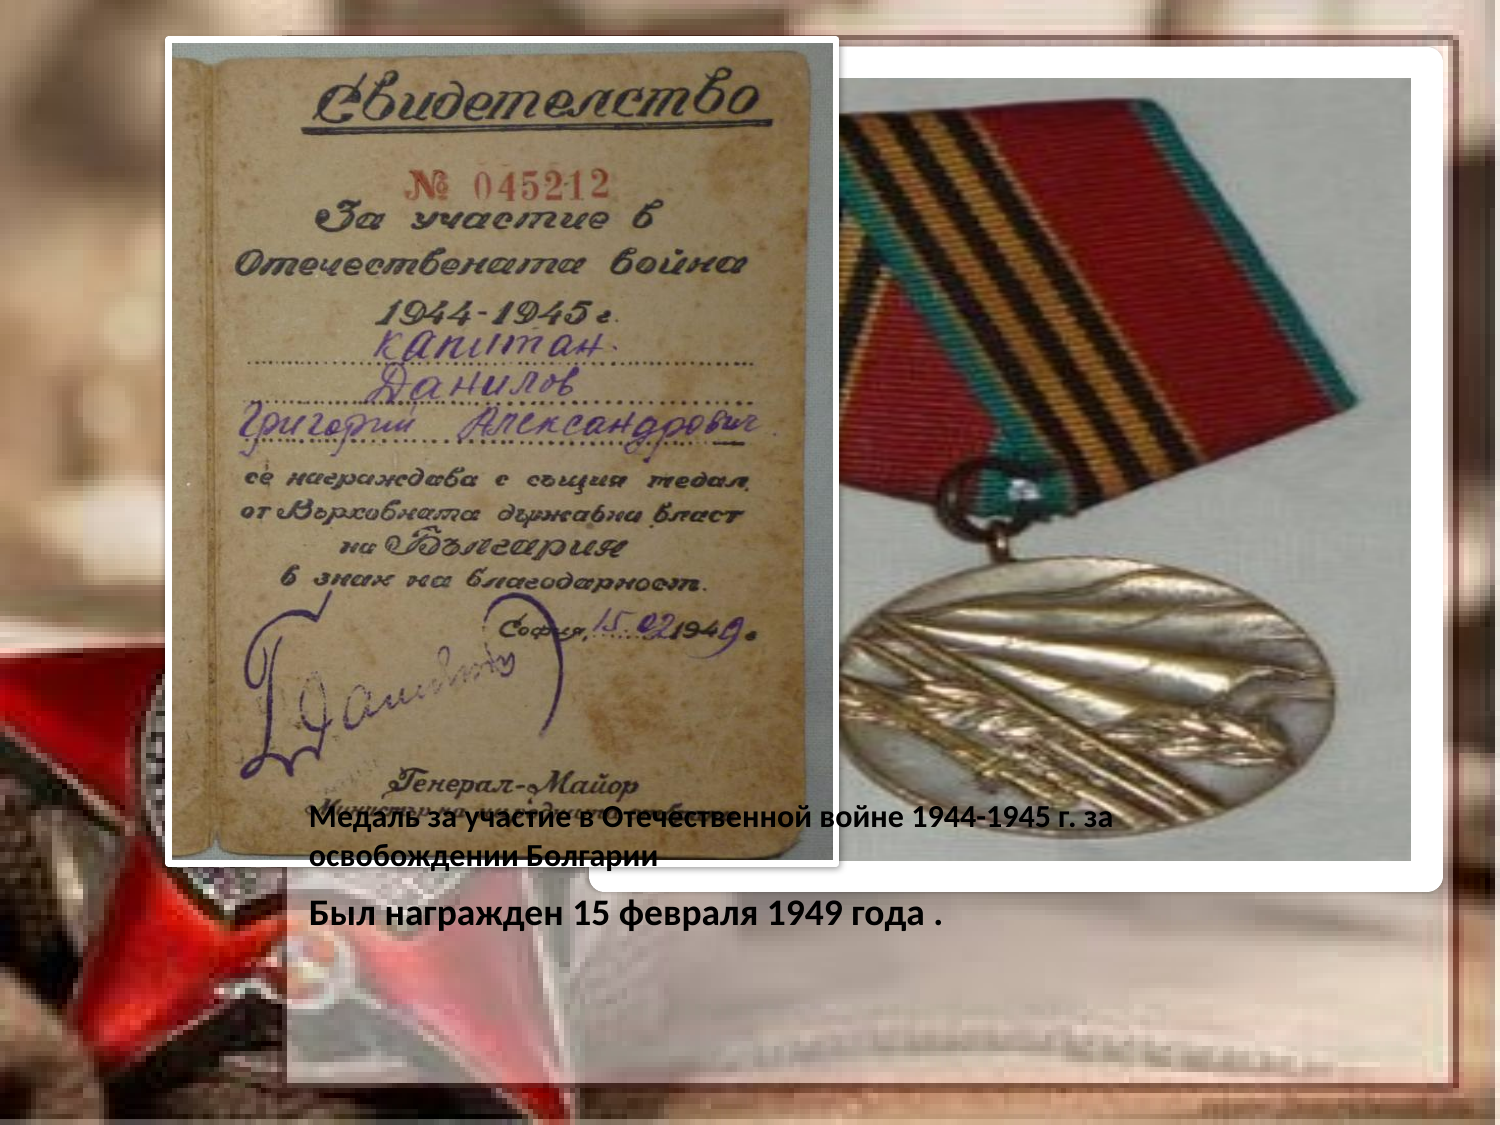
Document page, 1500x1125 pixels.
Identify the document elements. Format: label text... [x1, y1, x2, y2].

picture [0, 0, 1500, 1125]
list Был награжден 15 февраля 1949 года . [294, 880, 1194, 1013]
title Медаль за участие в Отечественной войне 1944-1945 г. за освобождении Болгарии [294, 869, 1223, 881]
